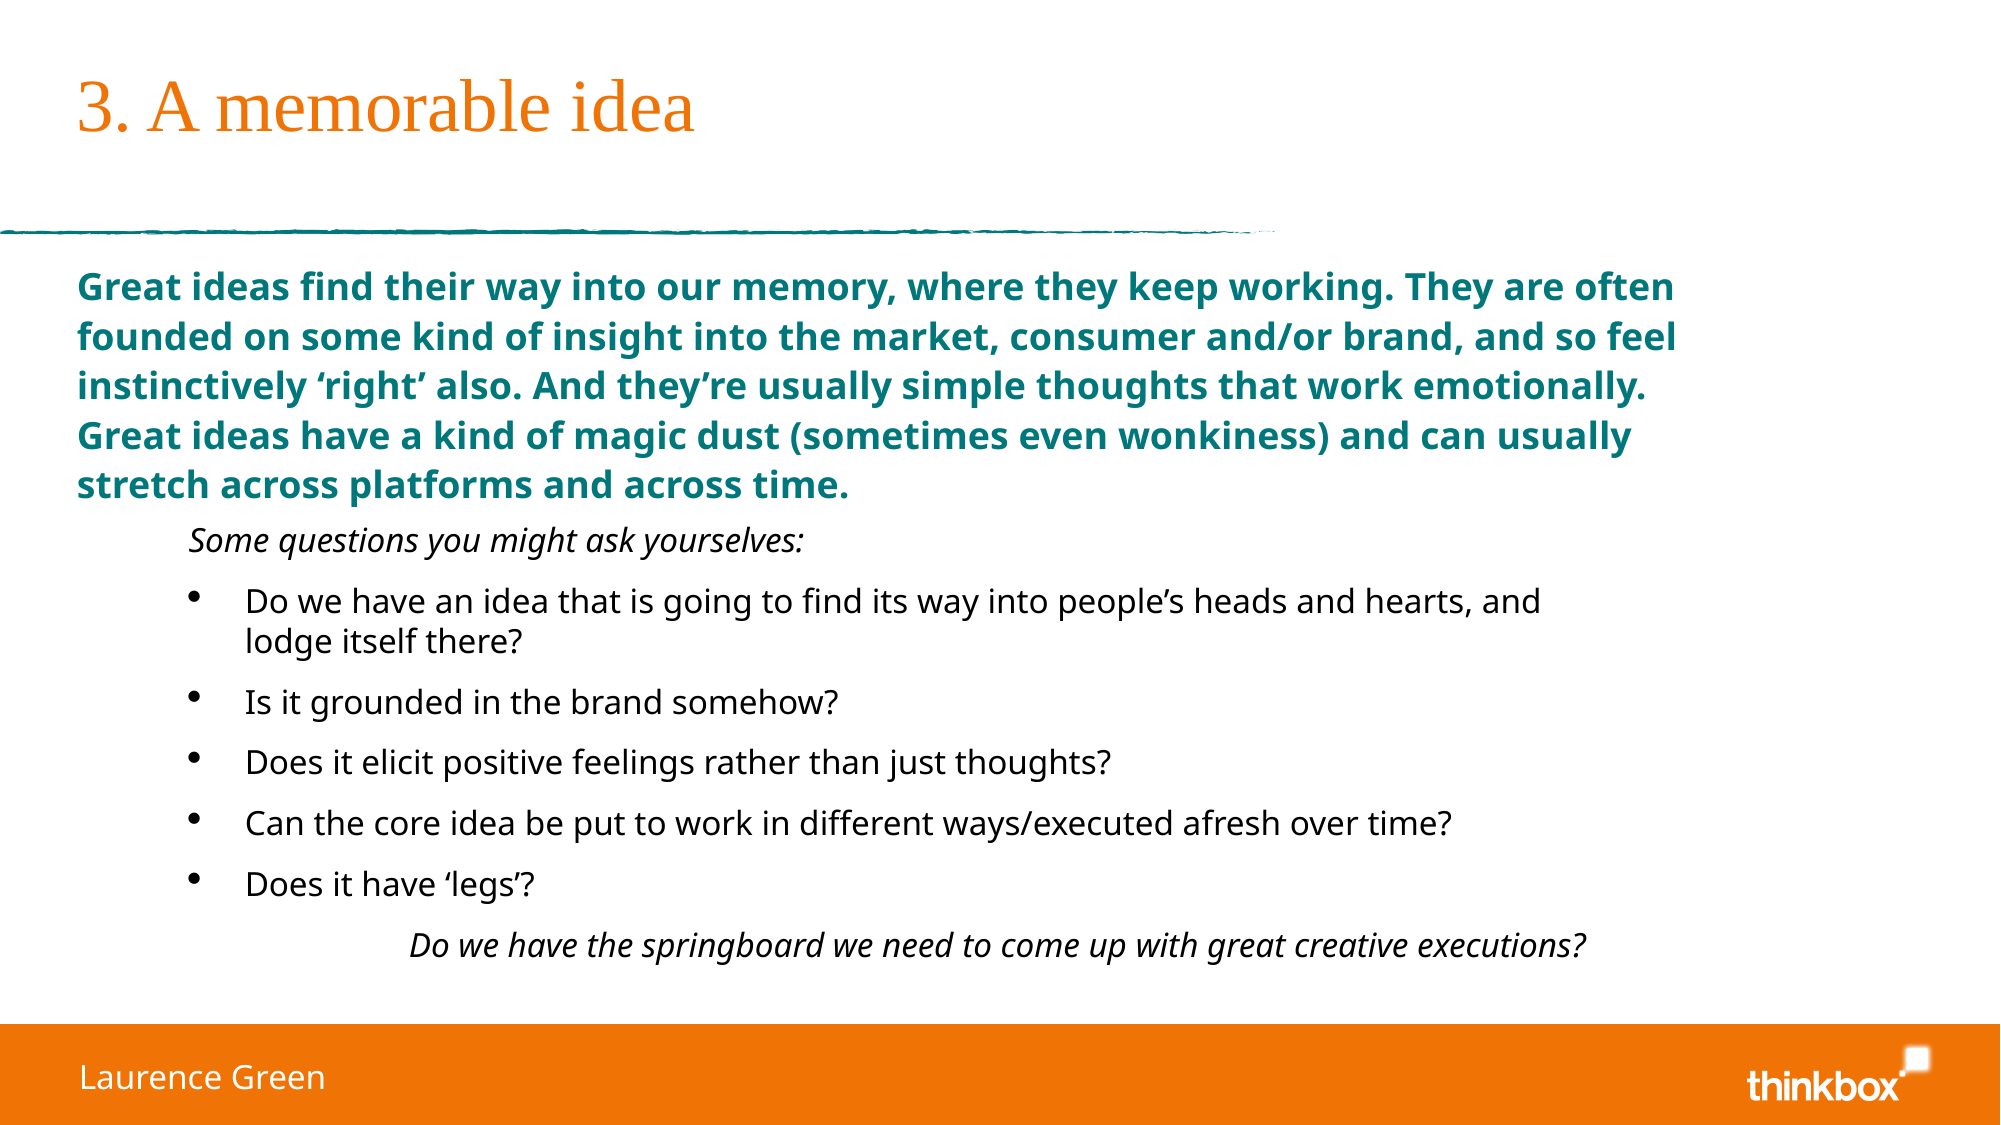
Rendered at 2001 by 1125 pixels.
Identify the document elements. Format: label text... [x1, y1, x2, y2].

picture [1747, 1037, 1939, 1101]
picture [0, 229, 1275, 235]
title 3. A memorable idea [60, 59, 955, 227]
text_box Some questions you might ask yourselves: Do we have an idea that is going to find its way into people’s heads and hearts, and lodge itself there? Is it grounded in the brand somehow? Does it elicit positive feelings rather than just thoughts? Can the core idea be put to work in different ways/executed afresh over time? Does it have ‘legs’? Do we have the springboard we need to come up with great creative executions? [173, 512, 1603, 1045]
list Great ideas find their way into our memory, where they keep working. They are often founded on some kind of insight into the market, consumer and/or brand, and so feel instinctively ‘right’ also. And they’re usually simple thoughts that work emotionally. Great ideas have a kind of magic dust (sometimes even wonkiness) and can usually stretch across platforms and across time. [61, 251, 1751, 657]
